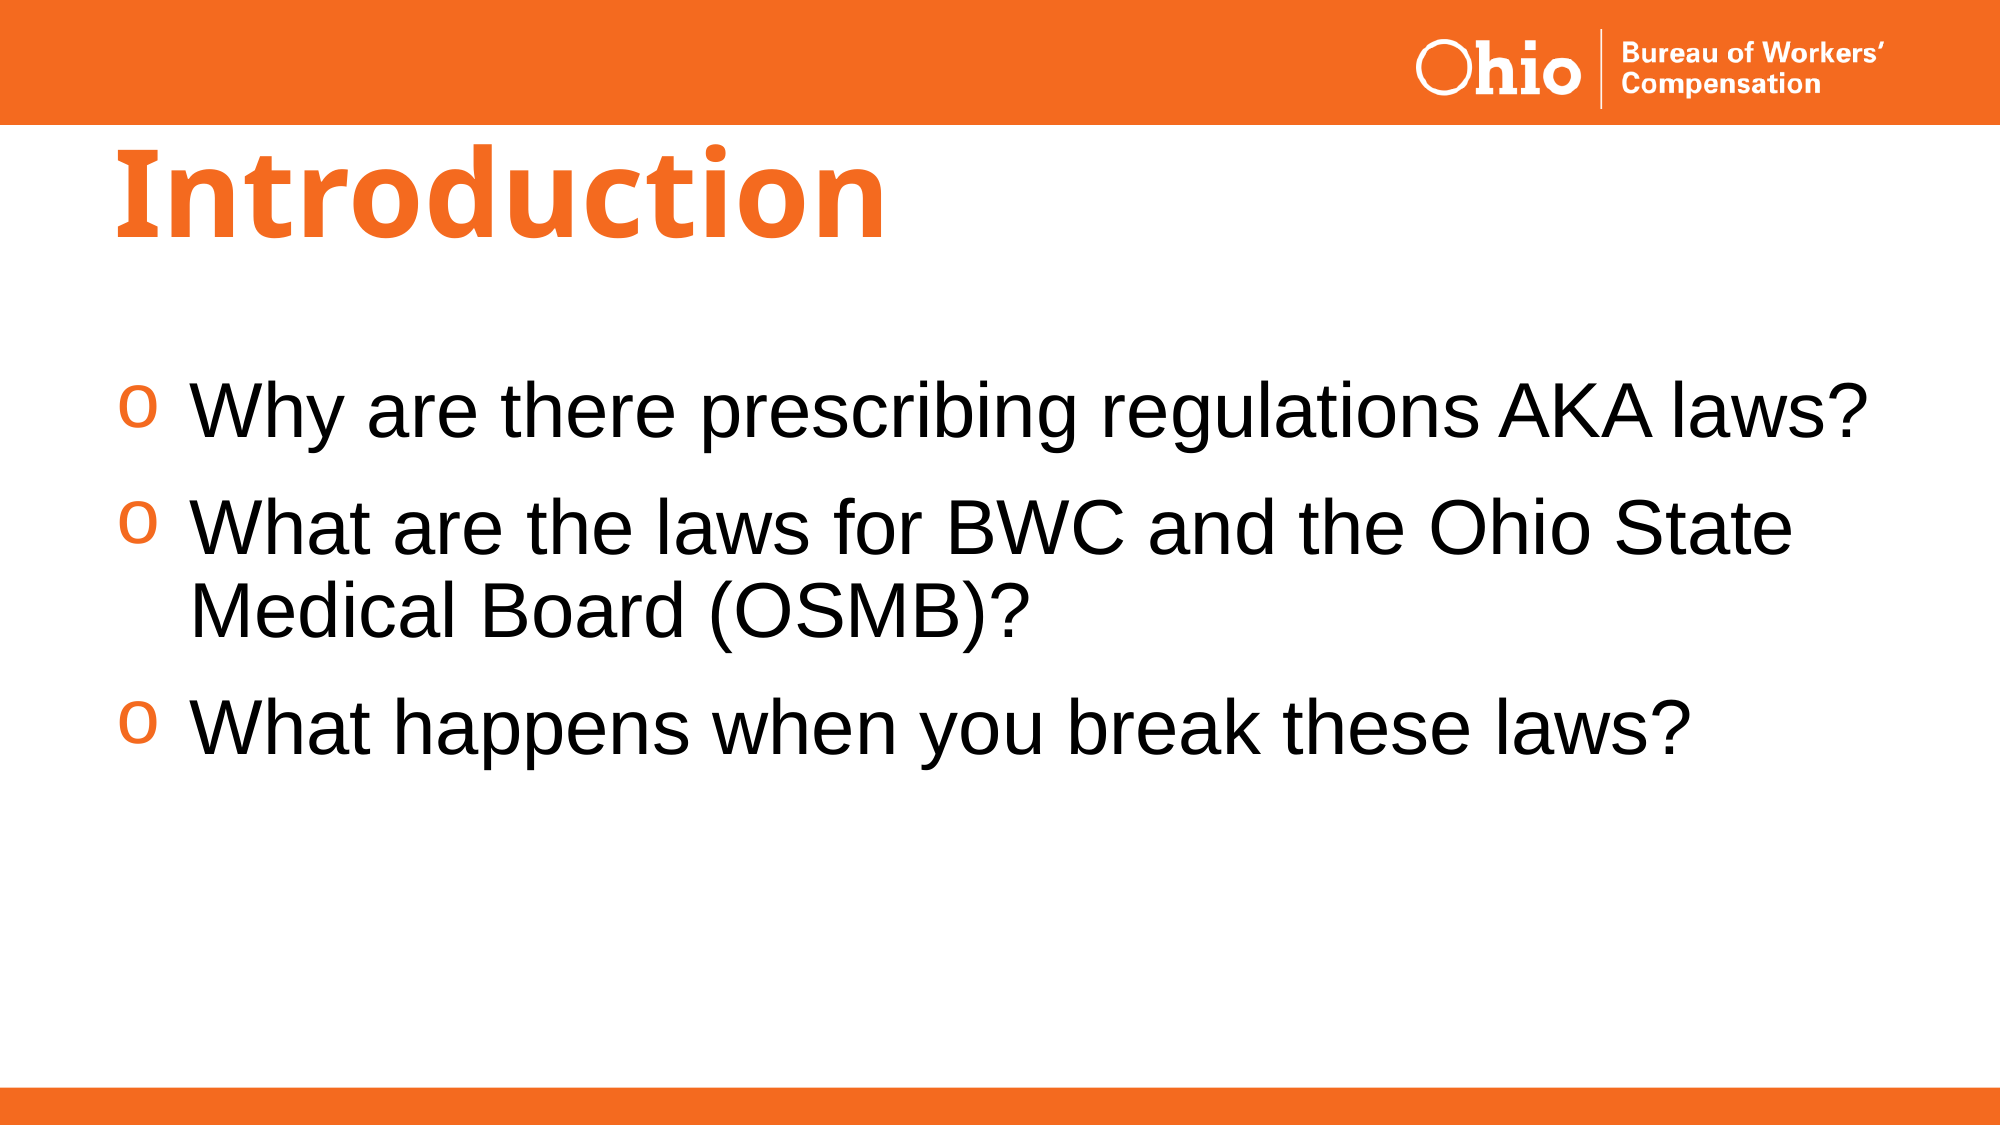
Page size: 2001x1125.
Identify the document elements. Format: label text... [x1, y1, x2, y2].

picture [1416, 29, 1884, 109]
title Introduction [99, 137, 1900, 325]
list Why are there prescribing regulations AKA laws? What are the laws for BWC and the Ohio State Medical Board (OSMB)? What happens when you break these laws? [99, 362, 1900, 1005]
